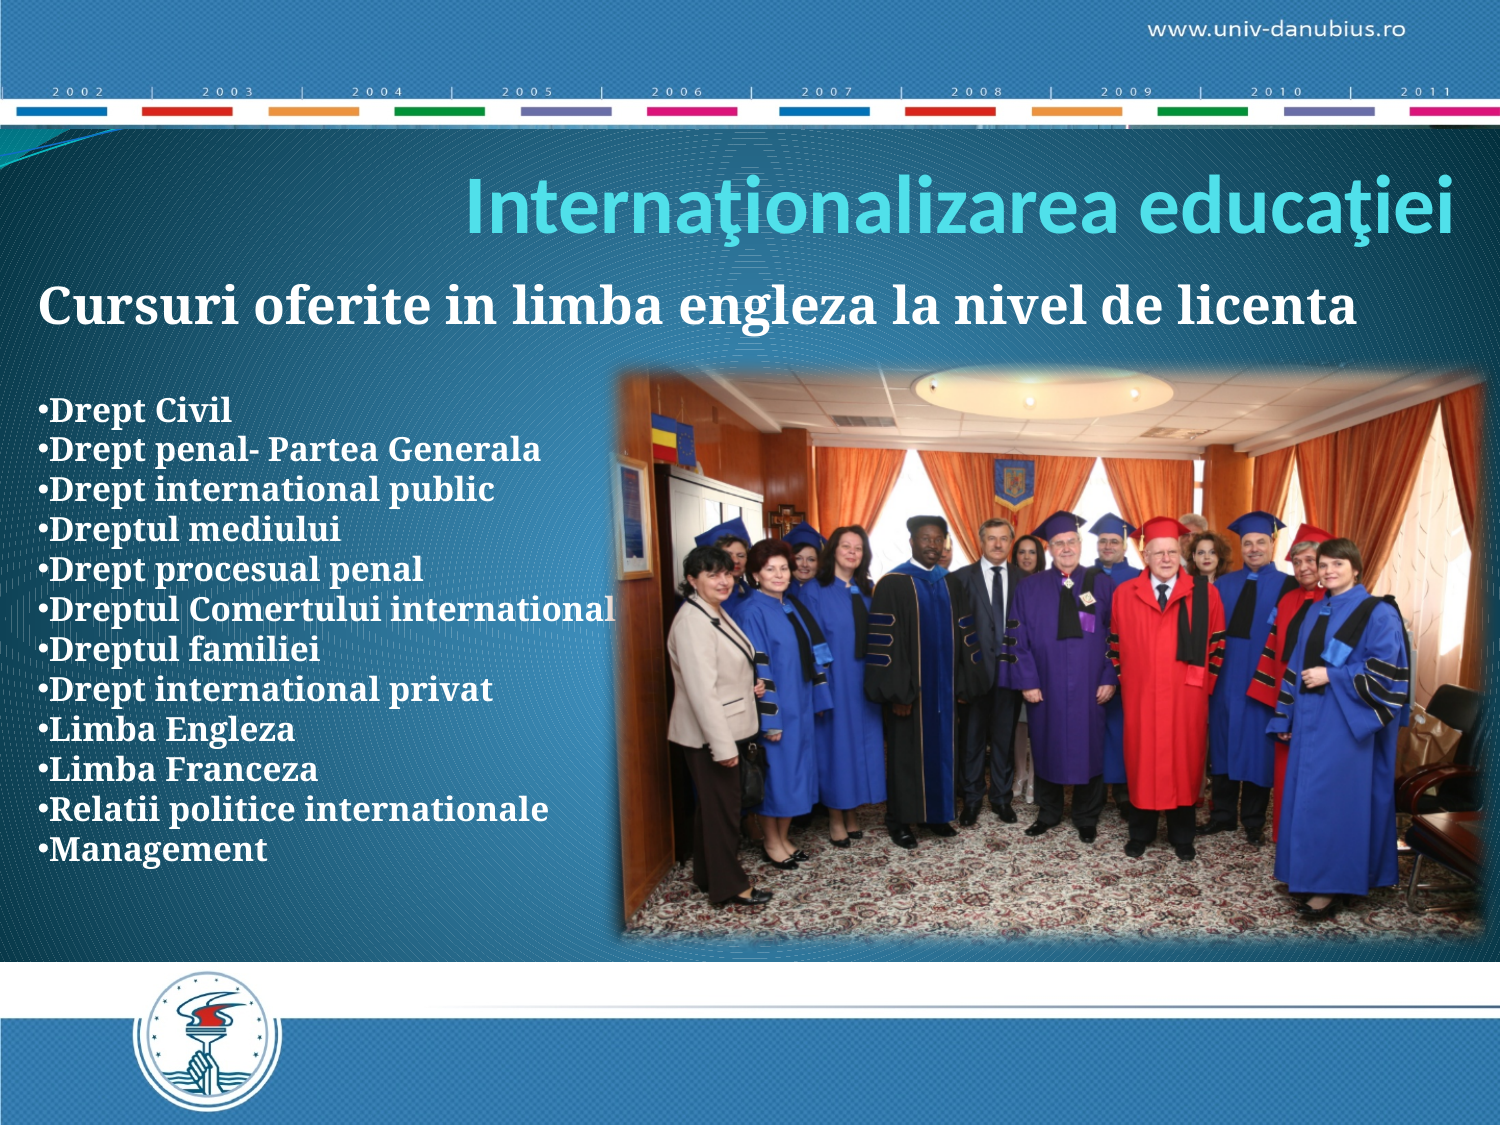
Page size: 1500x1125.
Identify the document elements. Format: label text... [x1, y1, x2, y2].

text_box Internaţionalizarea educaţiei [399, 141, 1500, 250]
picture [599, 353, 1500, 955]
text_box Drept Civil Drept penal- Partea Generala Drept international public Dreptul mediului Drept procesual penal Dreptul Comertului international Dreptul familiei Drept international privat Limba Engleza Limba Franceza Relatii politice internationale Management [37, 350, 1138, 961]
picture [0, 962, 1500, 1125]
text_box Cursuri oferite in limba engleza la nivel de licenta [37, 262, 1438, 353]
picture [0, 0, 1500, 130]
